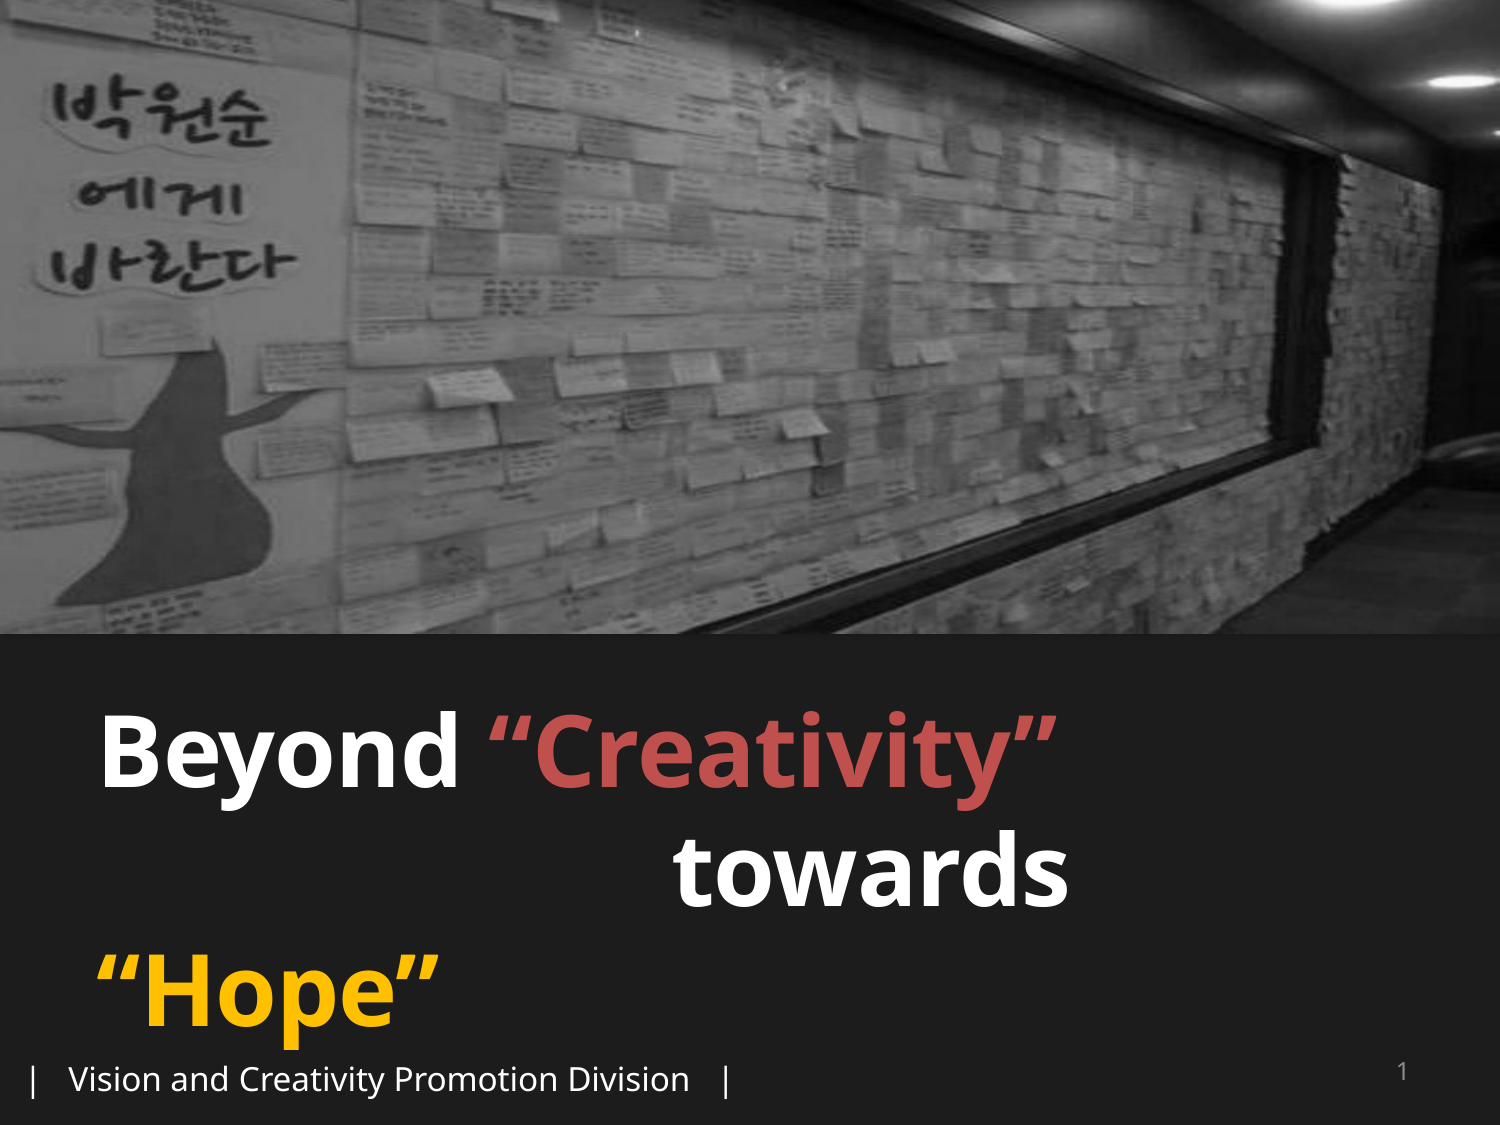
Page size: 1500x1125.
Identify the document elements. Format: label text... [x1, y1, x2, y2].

text_box Beyond “Creativity” towards “Hope” [82, 679, 1442, 1055]
slide_number 1 [1074, 1042, 1425, 1103]
text_box | Vision and Creativity Promotion Division | 2012 [0, 1030, 833, 1125]
picture [0, 0, 1500, 634]
